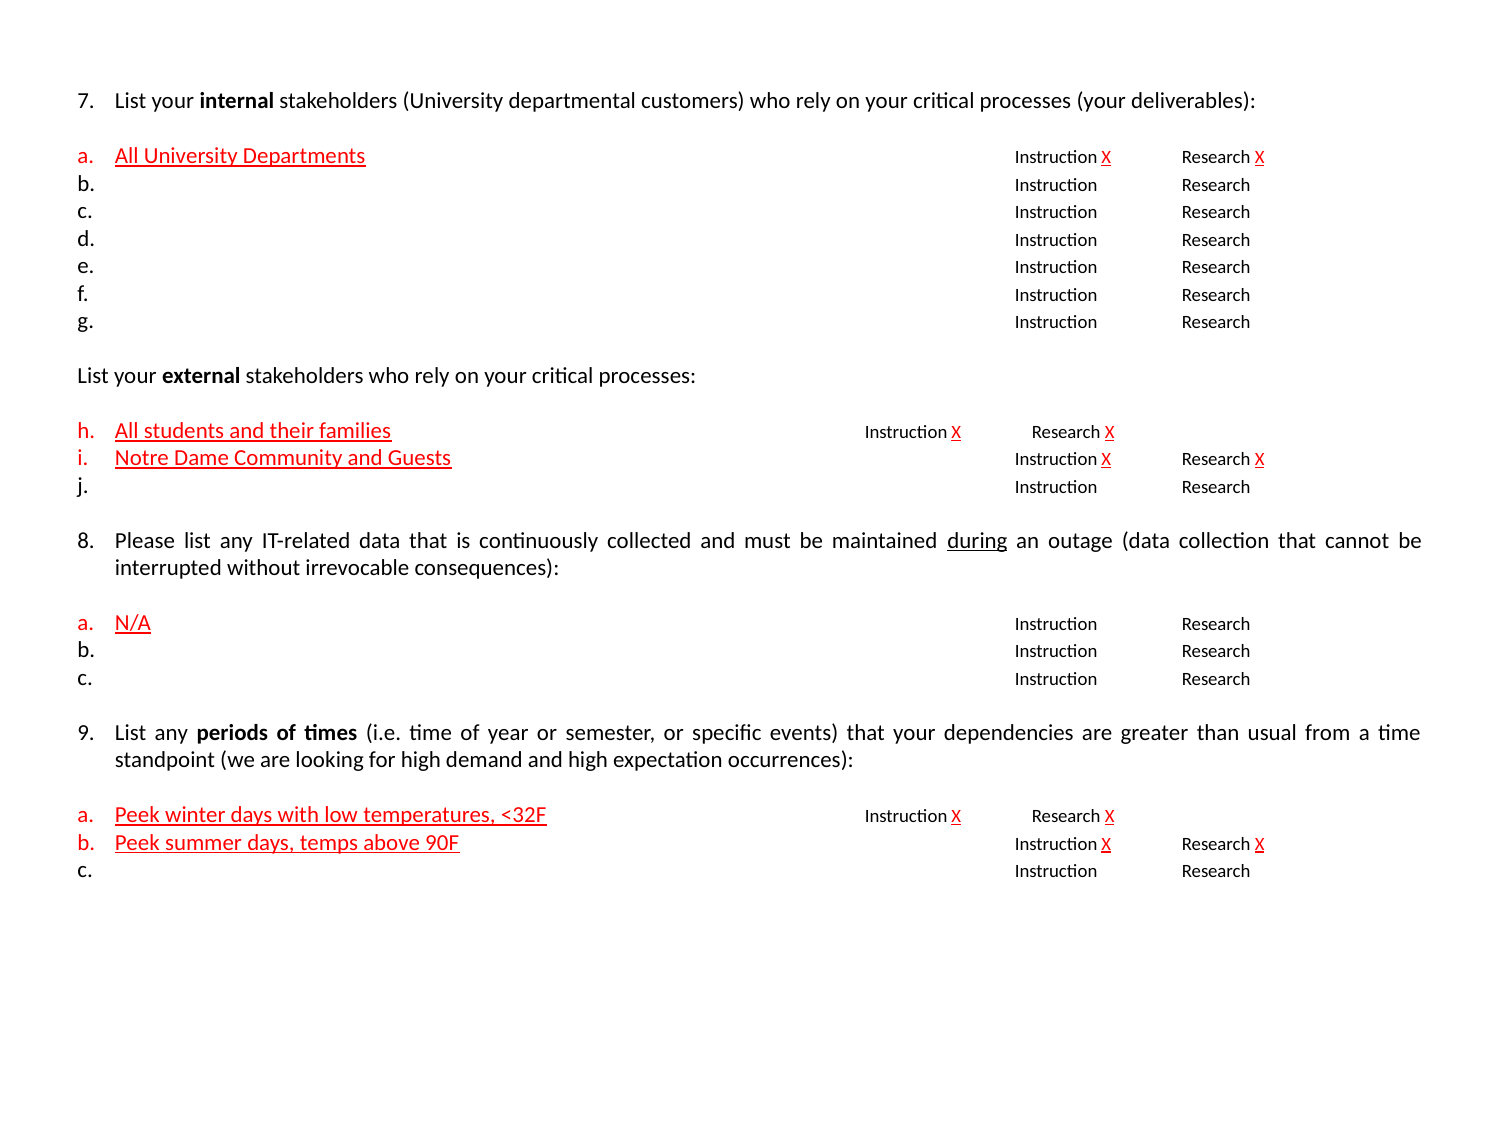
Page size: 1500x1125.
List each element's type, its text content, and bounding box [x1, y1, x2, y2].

text_box List your internal stakeholders (University departmental customers) who rely on your critical processes (your deliverables): All University Departments Instruction X Research X Instruction Research Instruction Research Instruction Research Instruction Research Instruction Research Instruction Research List your external stakeholders who rely on your critical processes: All students and their families Instruction X Research X Notre Dame Community and Guests Instruction X Research X Instruction Research Please list any IT-related data that is continuously collected and must be maintained during an outage (data collection that cannot be interrupted without irrevocable consequences): N/A Instruction Research Instruction Research Instruction Research List any periods of times (i.e. time of year or semester, or specific events) that your dependencies are greater than usual from a time standpoint (we are looking for high demand and high expectation occurrences): Peek winter days with low temperatures, <32F Instruction X Research X Peek summer days, temps above 90F Instruction X Research X Instruction Research [62, 78, 1438, 890]
